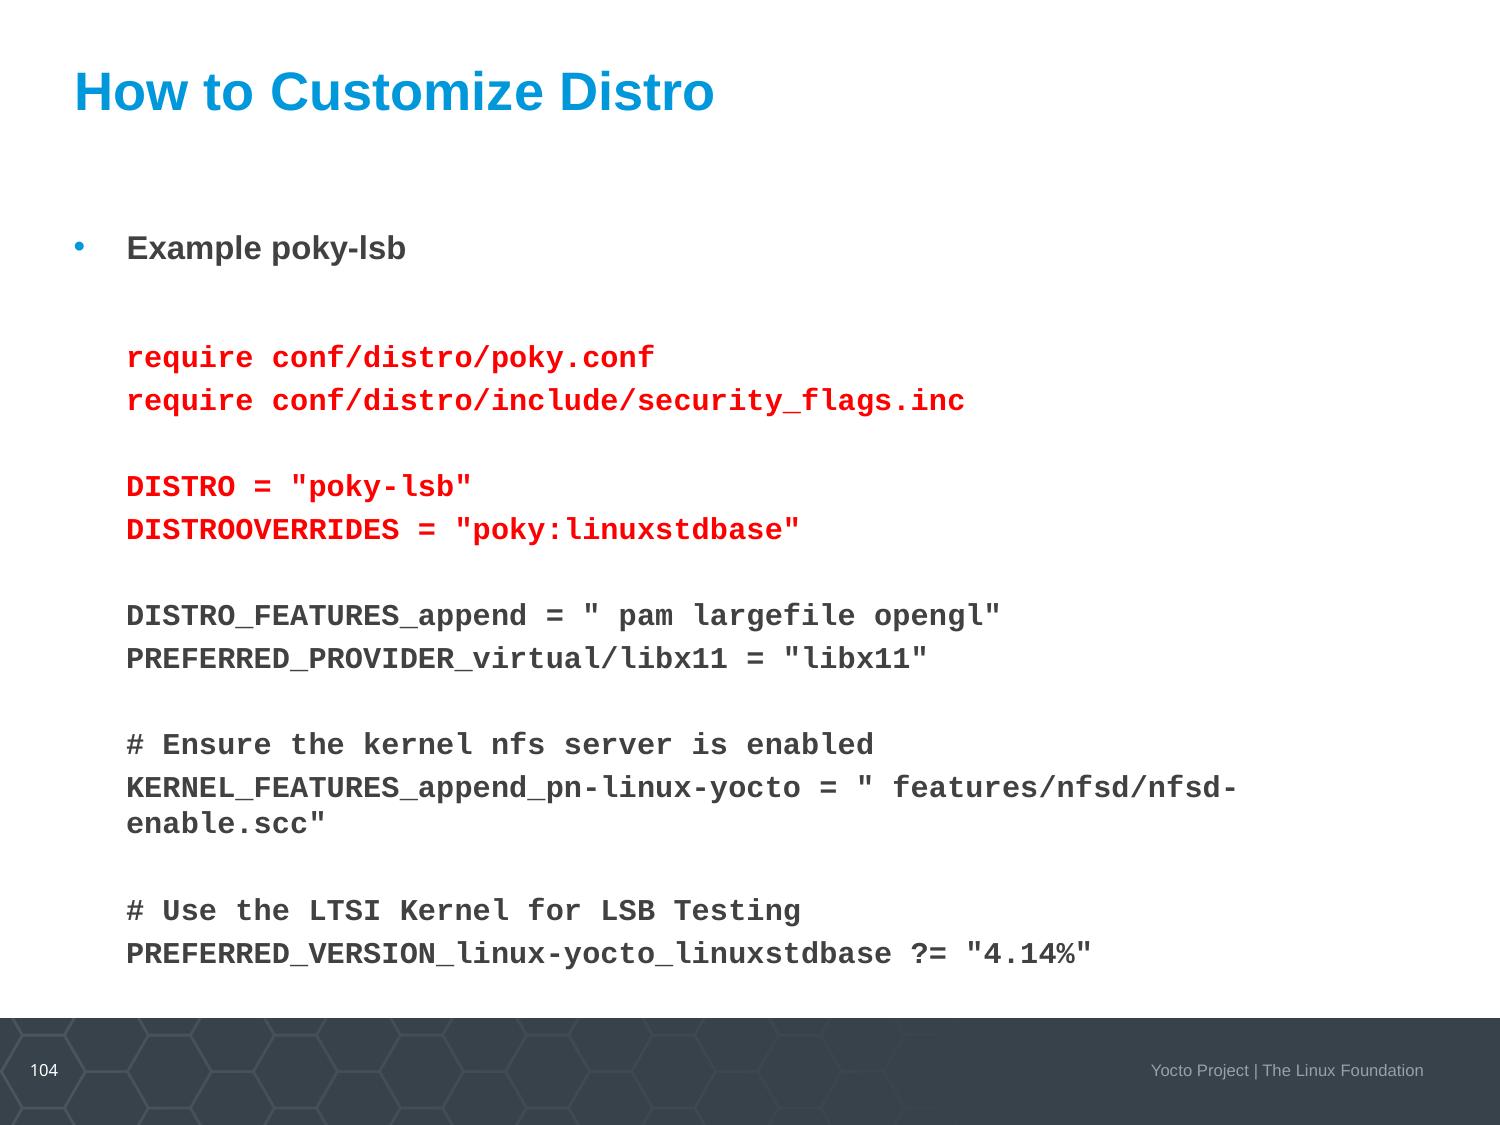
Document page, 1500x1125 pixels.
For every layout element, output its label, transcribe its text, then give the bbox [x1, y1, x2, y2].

title How to Customize Distro [74, 67, 1425, 213]
picture [0, 0, 1500, 1125]
list Example poky-lsb require conf/distro/poky.conf require conf/distro/include/security_flags.inc DISTRO = "poky-lsb" DISTROOVERRIDES = "poky:linuxstdbase" DISTRO_FEATURES_append = " pam largefile opengl" PREFERRED_PROVIDER_virtual/libx11 = "libx11" # Ensure the kernel nfs server is enabled KERNEL_FEATURES_append_pn-linux-yocto = " features/nfsd/nfsd-enable.scc" # Use the LTSI Kernel for LSB Testing PREFERRED_VERSION_linux-yocto_linuxstdbase ?= "4.14%" [73, 226, 1425, 970]
